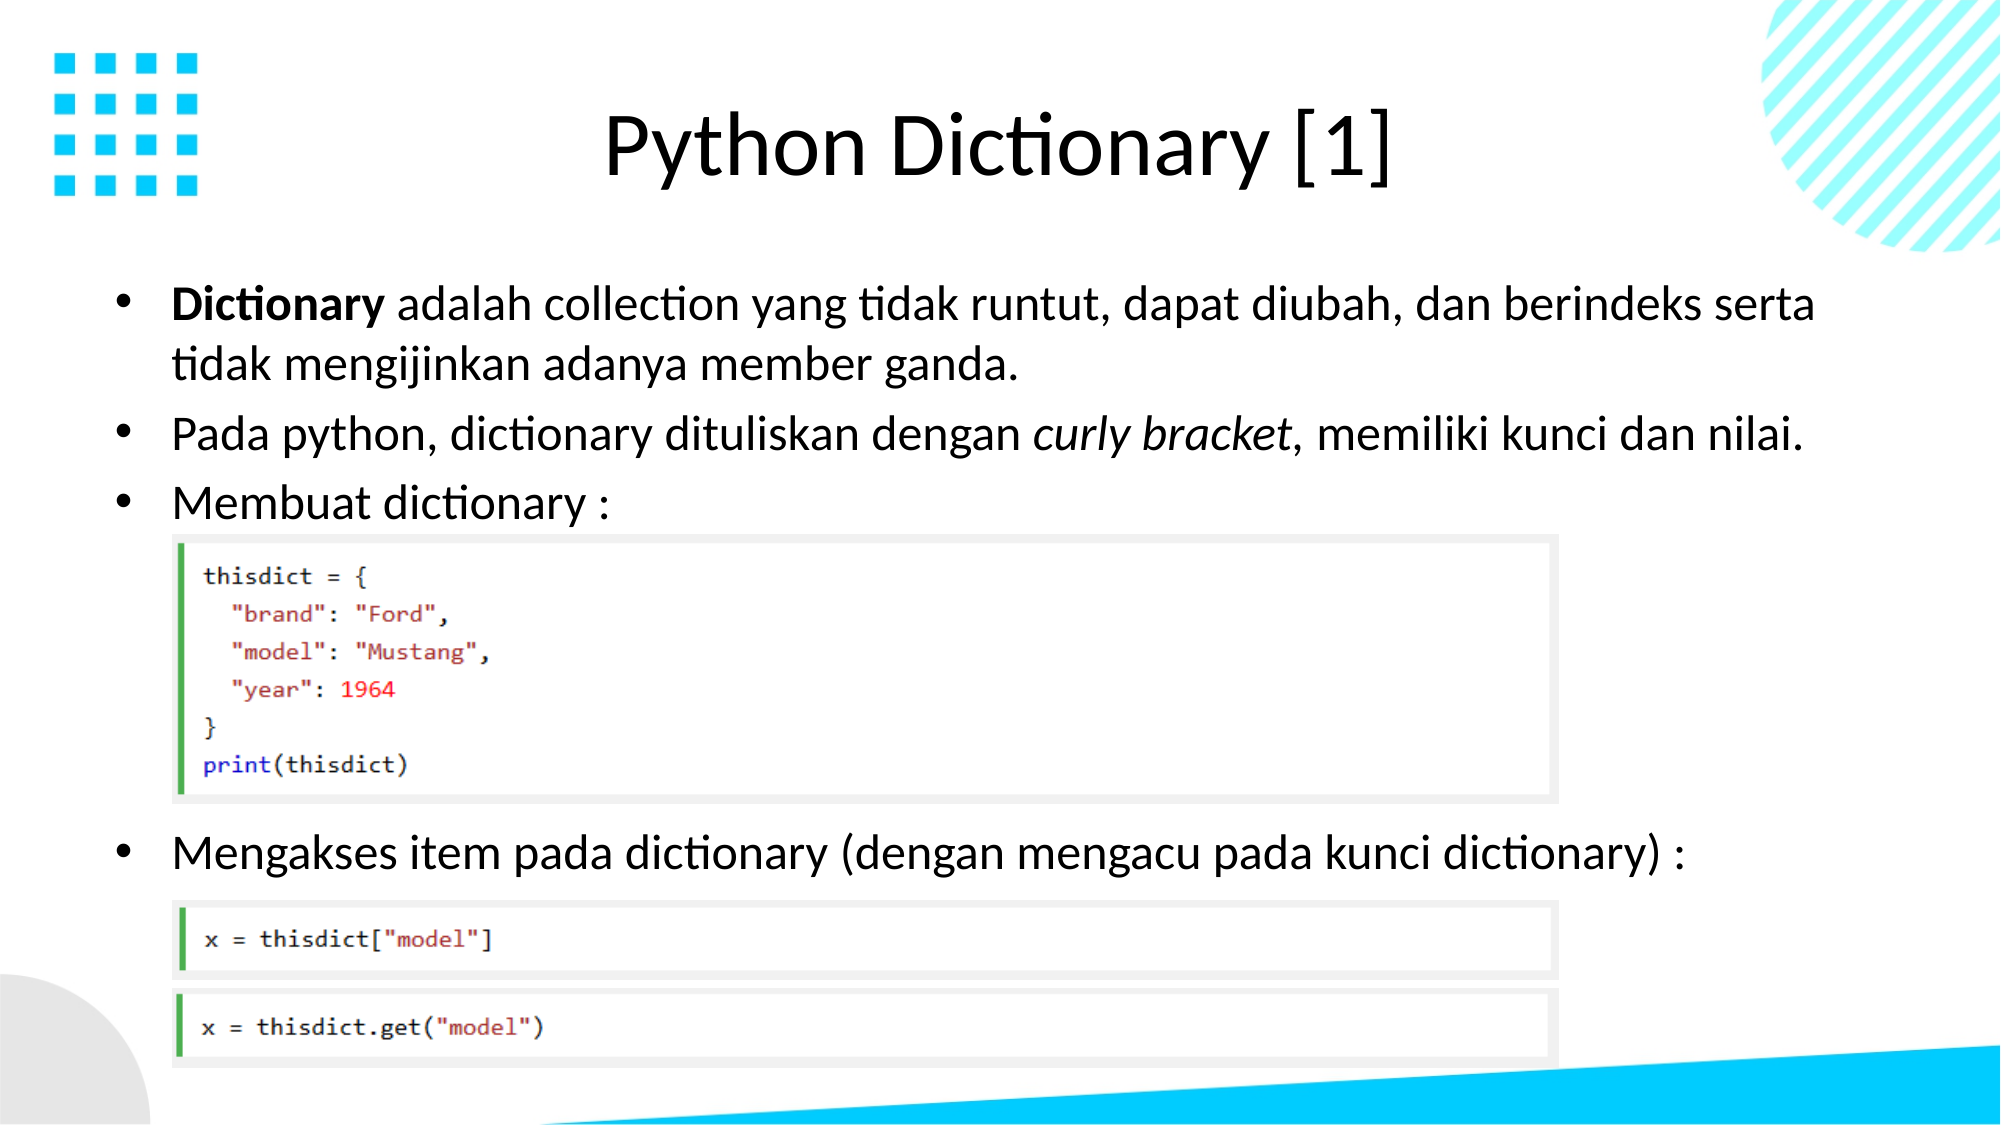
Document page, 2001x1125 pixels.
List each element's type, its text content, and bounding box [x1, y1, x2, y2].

picture [0, 0, 2001, 1125]
picture [171, 987, 1559, 1069]
list Dictionary adalah collection yang tidak runtut, dapat diubah, dan berindeks serta tidak mengijinkan adanya member ganda. Pada python, dictionary dituliskan dengan curly bracket, memiliki kunci dan nilai. Membuat dictionary : Mengakses item pada dictionary (dengan mengacu pada kunci dictionary) : [99, 262, 1900, 1125]
picture [171, 534, 1559, 804]
picture [171, 900, 1559, 981]
title Python Dictionary [1] [99, 45, 1900, 233]
